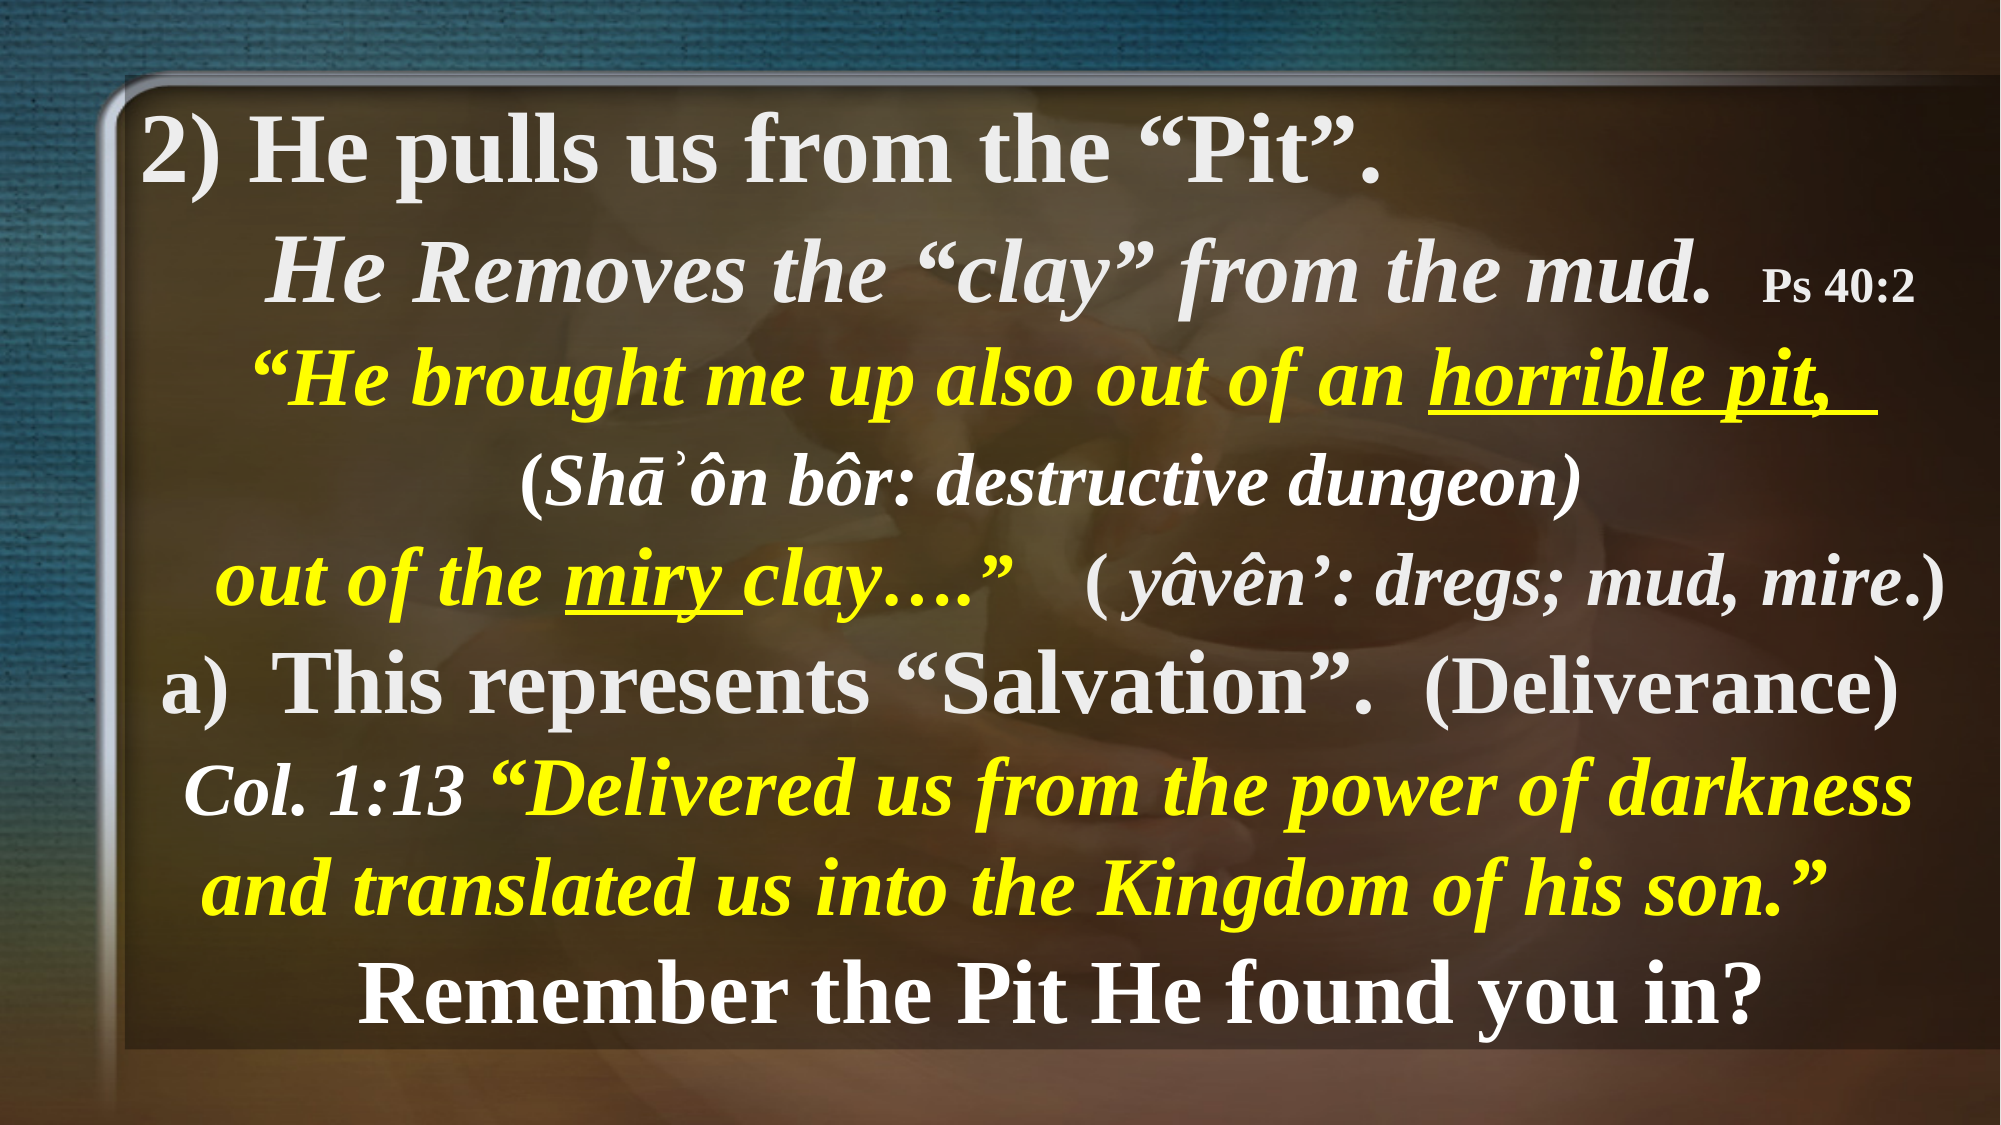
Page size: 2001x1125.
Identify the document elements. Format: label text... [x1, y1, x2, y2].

text_box 2) He pulls us from the “Pit”. He Removes the “clay” from the mud. Ps 40:2 “He brought me up also out of an horrible pit, (Shāʾôn bôr: destructive dungeon) out of the miry clay….” ( yâvên’: dregs; mud, mire.) a) This represents “Salvation”. (Deliverance) Col. 1:13 “Delivered us from the power of darkness and translated us into the Kingdom of his son.” Remember the Pit He found you in? [124, 75, 2000, 1050]
picture [0, 0, 2001, 1125]
